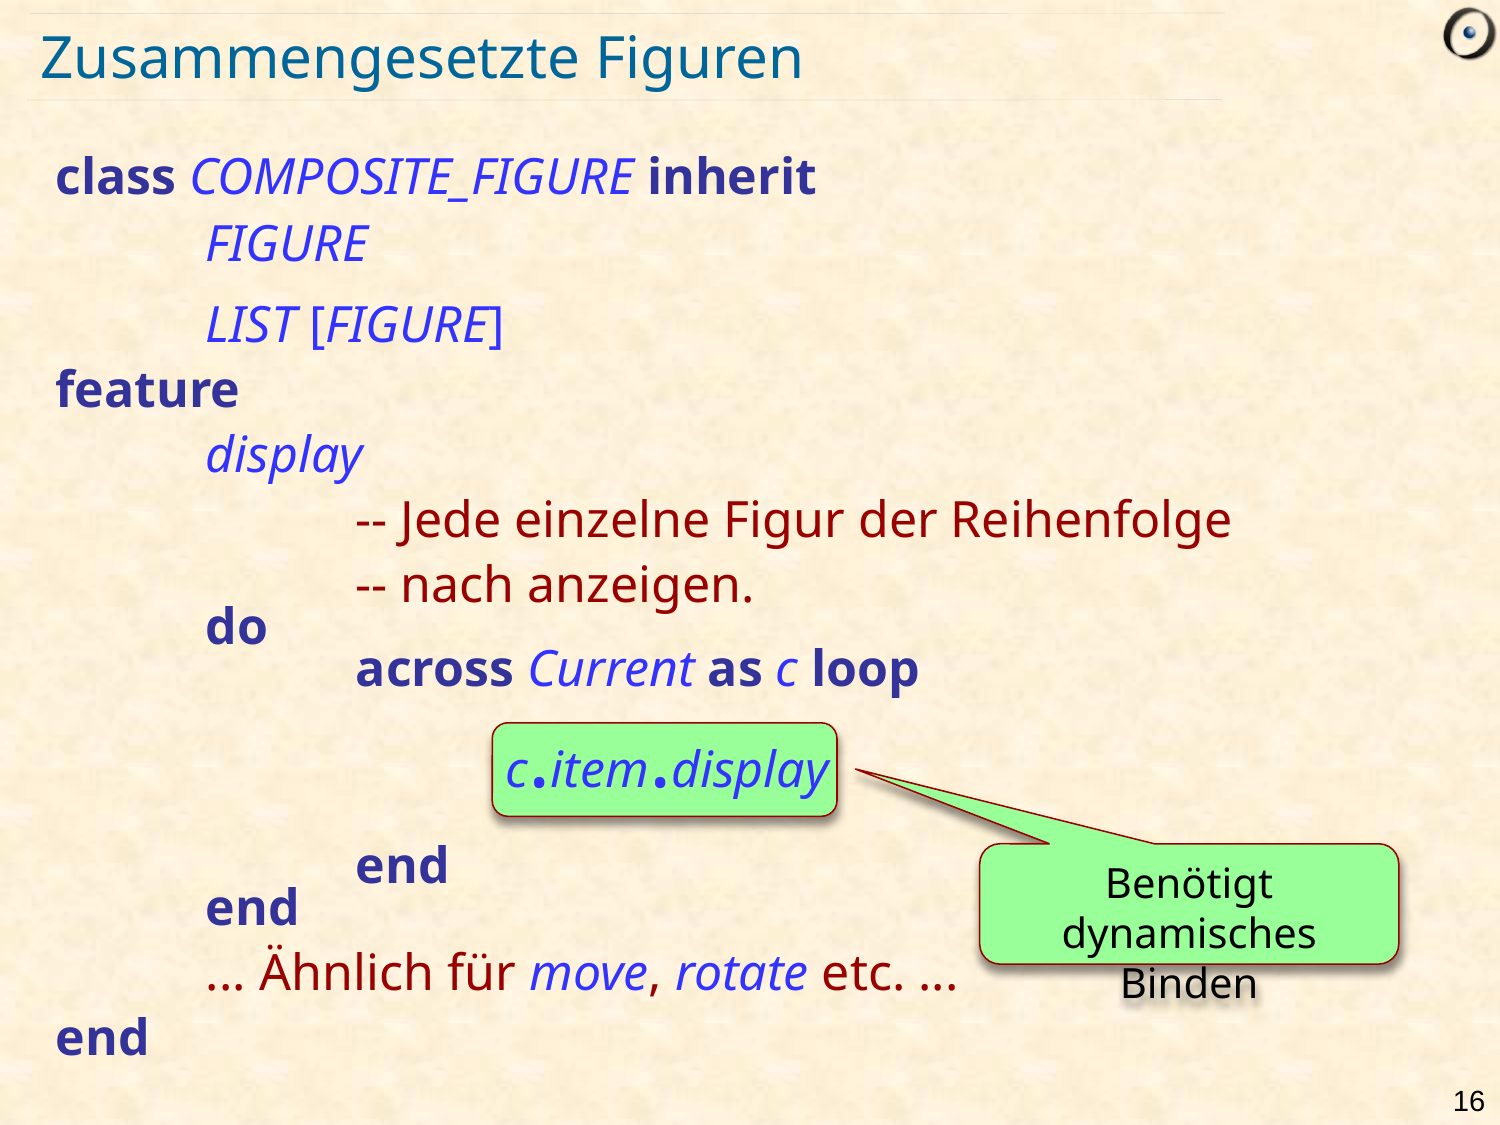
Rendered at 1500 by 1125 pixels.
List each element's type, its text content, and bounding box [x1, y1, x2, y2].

list class COMPOSITE_FIGURE inherit FIGURE LIST [FIGURE] feature display -- Jede einzelne Figur der Reihenfolge -- nach anzeigen. do across Current as c loop c.item.display end end ... Ähnlich für move, rotate etc. ... end [40, 144, 1451, 1070]
text_box Benötigt dynamisches Binden [855, 768, 1399, 965]
picture [0, 0, 1500, 1125]
title Zusammengesetzte Figuren [40, 19, 1344, 91]
